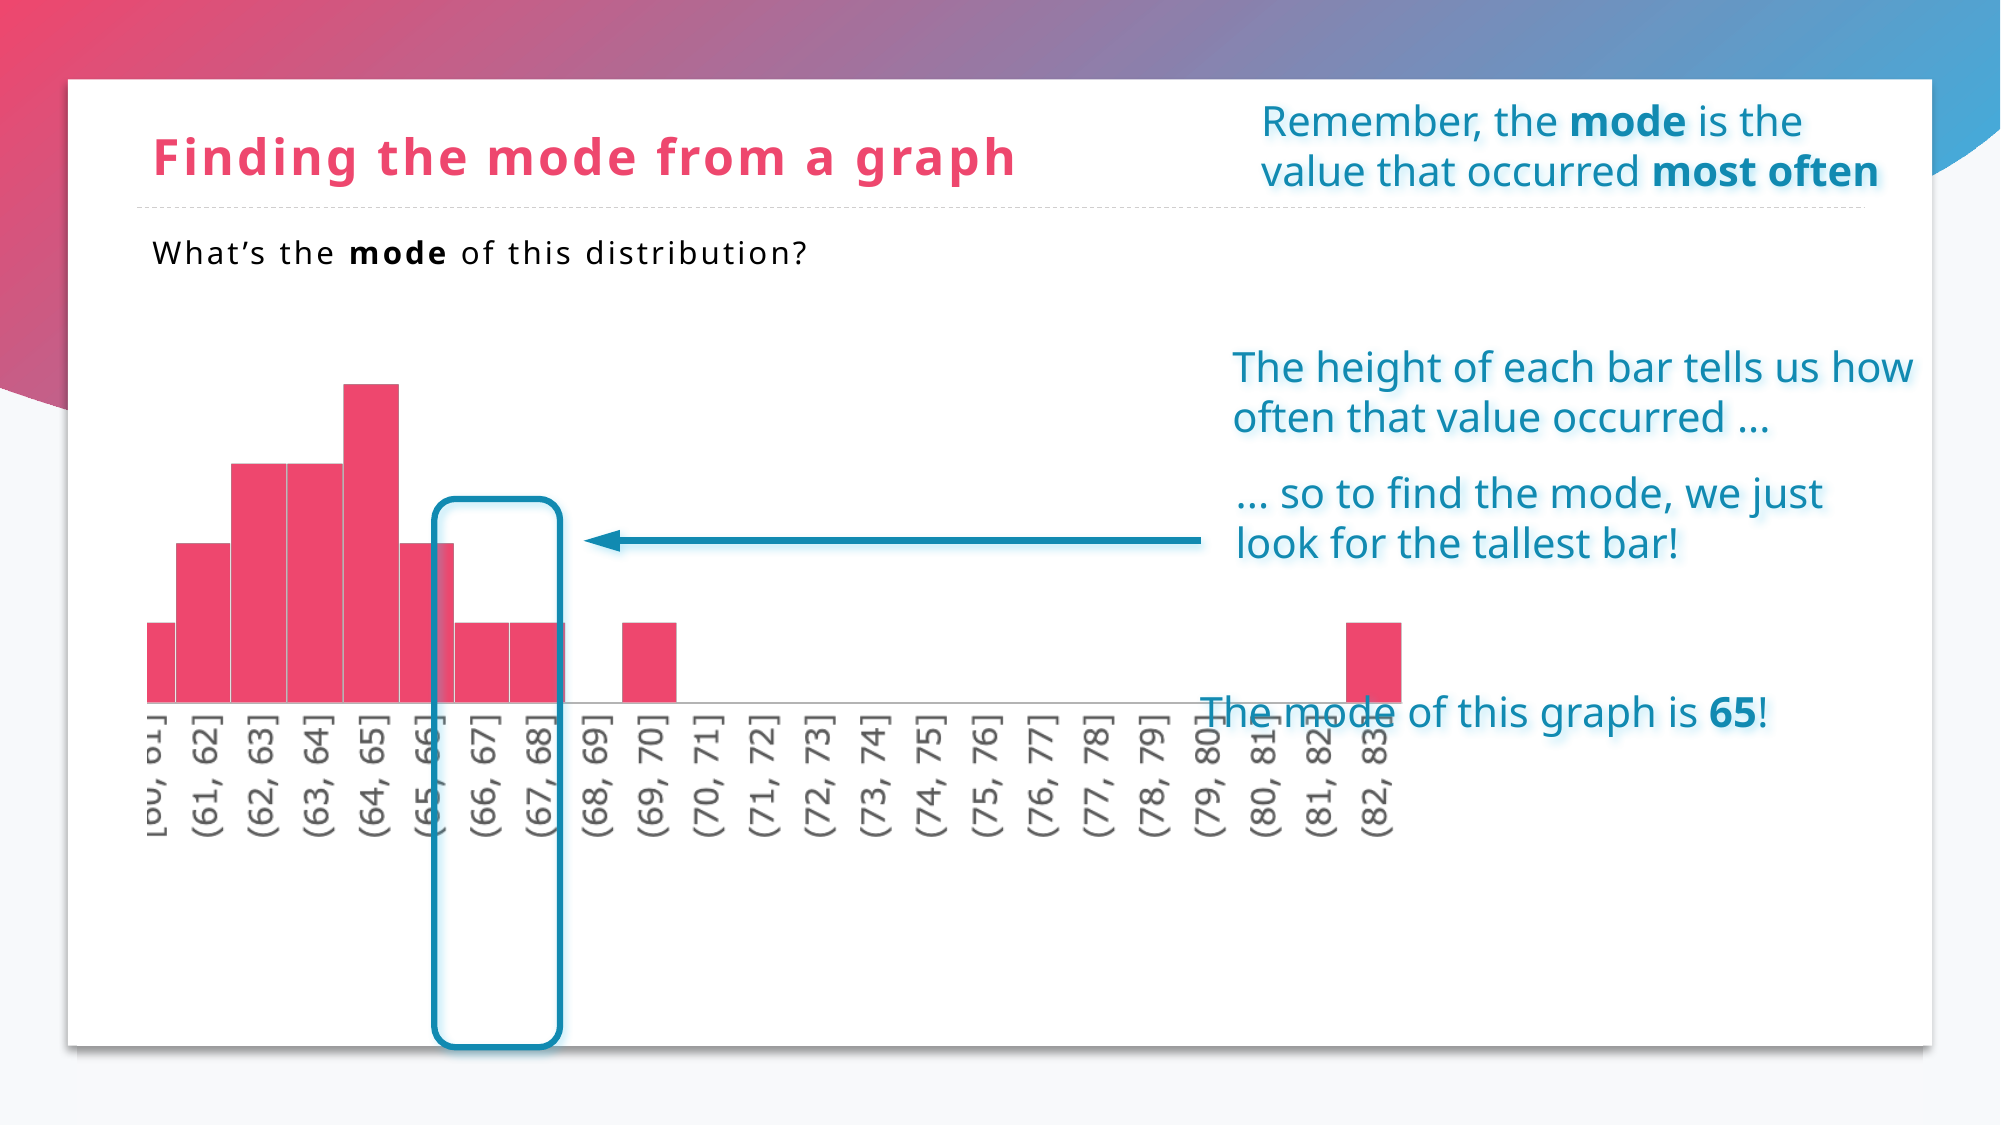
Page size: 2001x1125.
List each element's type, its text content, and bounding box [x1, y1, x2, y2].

text_box The mode of this graph is 65! [1184, 678, 1874, 744]
text_box ... so to find the mode, we just look for the tallest bar! [1220, 458, 1840, 574]
text_box Remember, the mode is the value that occurred most often [1246, 87, 1930, 203]
picture [77, 285, 1923, 1125]
list What’s the mode of this distribution? [137, 207, 1864, 1014]
text_box [433, 497, 562, 1038]
text_box The height of each bar tells us how often that value occurred ... [1217, 333, 1950, 448]
title Finding the mode from a graph [137, 111, 1247, 207]
